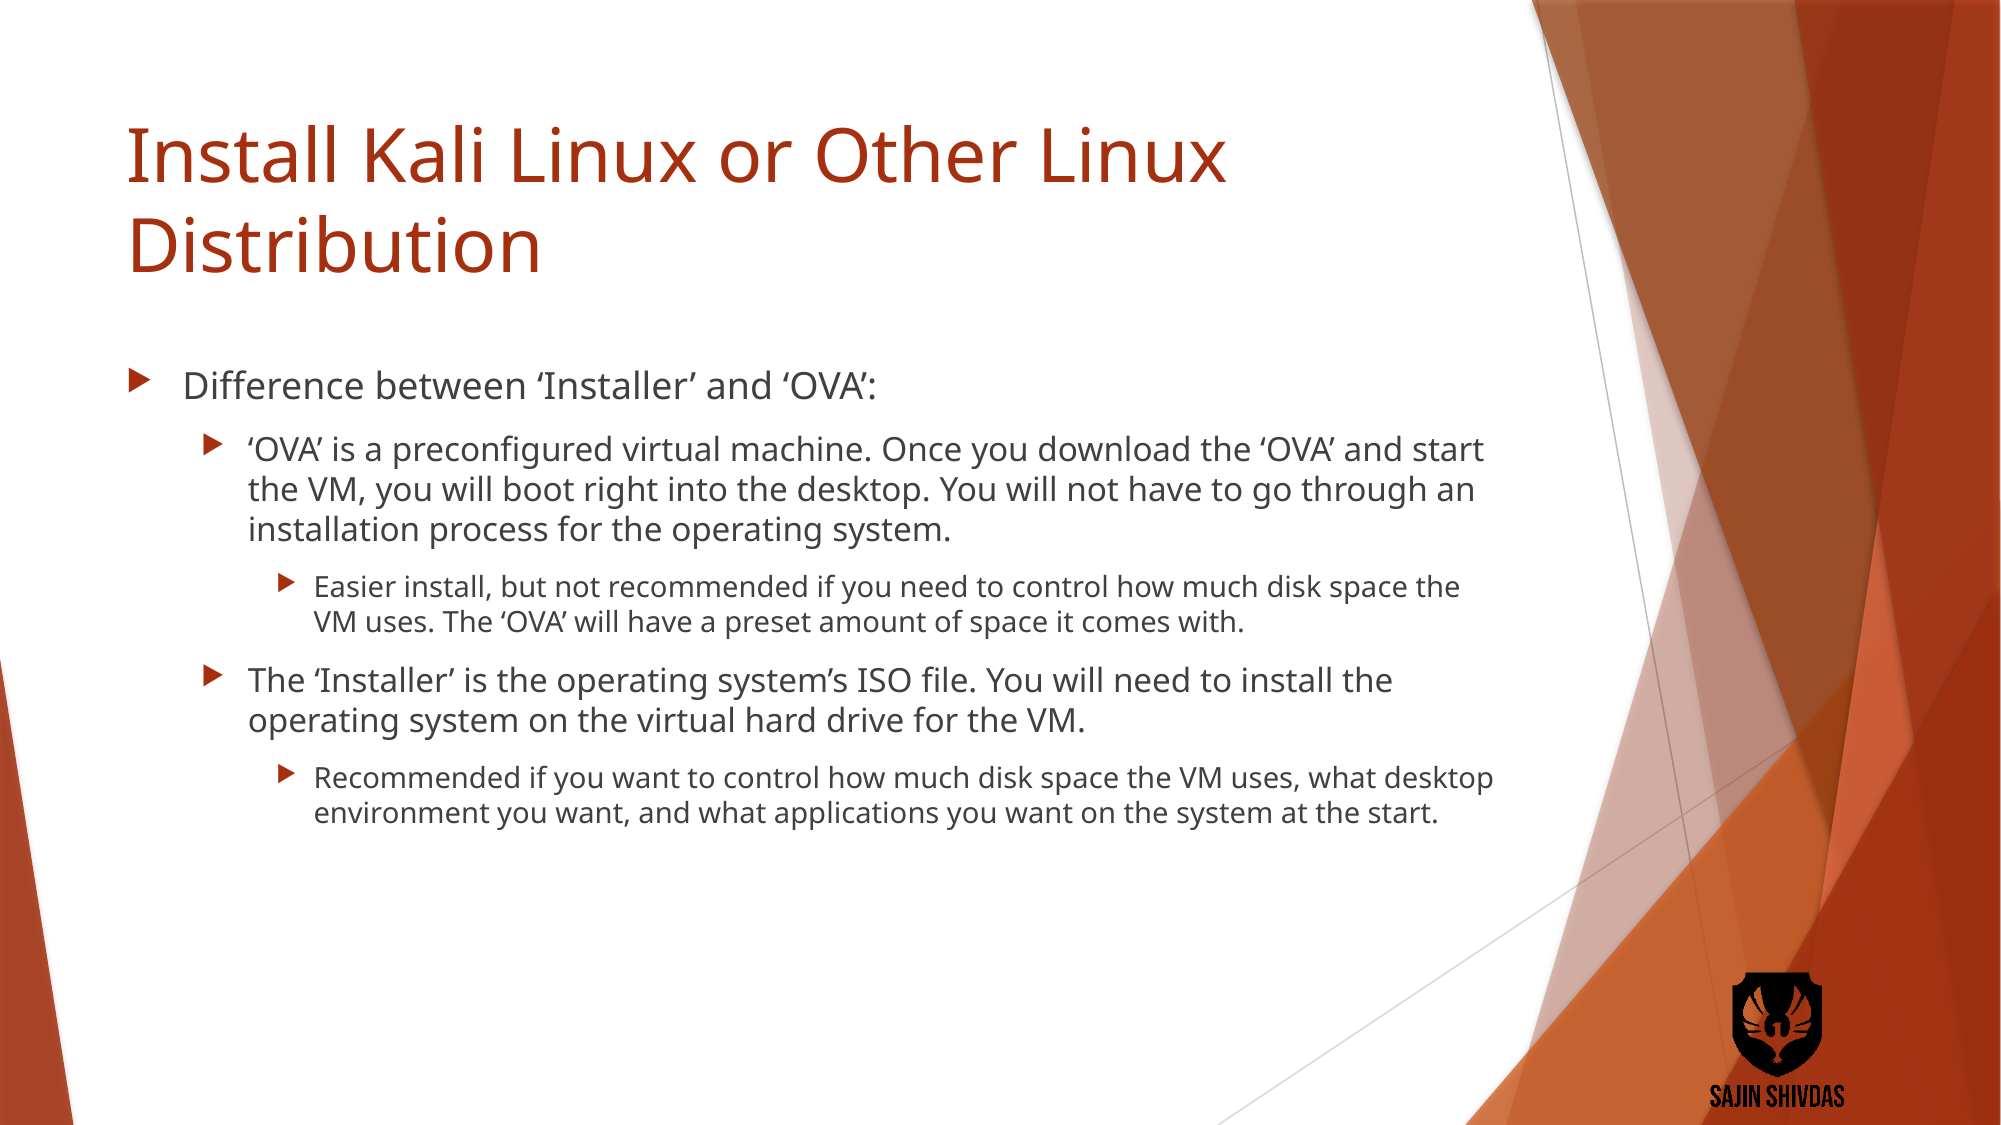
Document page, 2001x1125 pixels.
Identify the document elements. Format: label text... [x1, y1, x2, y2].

picture [1695, 958, 1863, 1125]
list Difference between ‘Installer’ and ‘OVA’: ‘OVA’ is a preconfigured virtual machine. Once you download the ‘OVA’ and start the VM, you will boot right into the desktop. You will not have to go through an installation process for the operating system. Easier install, but not recommended if you need to control how much disk space the VM uses. The ‘OVA’ will have a preset amount of space it comes with. The ‘Installer’ is the operating system’s ISO file. You will need to install the operating system on the virtual hard drive for the VM. Recommended if you want to control how much disk space the VM uses, what desktop environment you want, and what applications you want on the system at the start. [111, 354, 1522, 992]
title Install Kali Linux or Other Linux Distribution [111, 99, 1522, 317]
